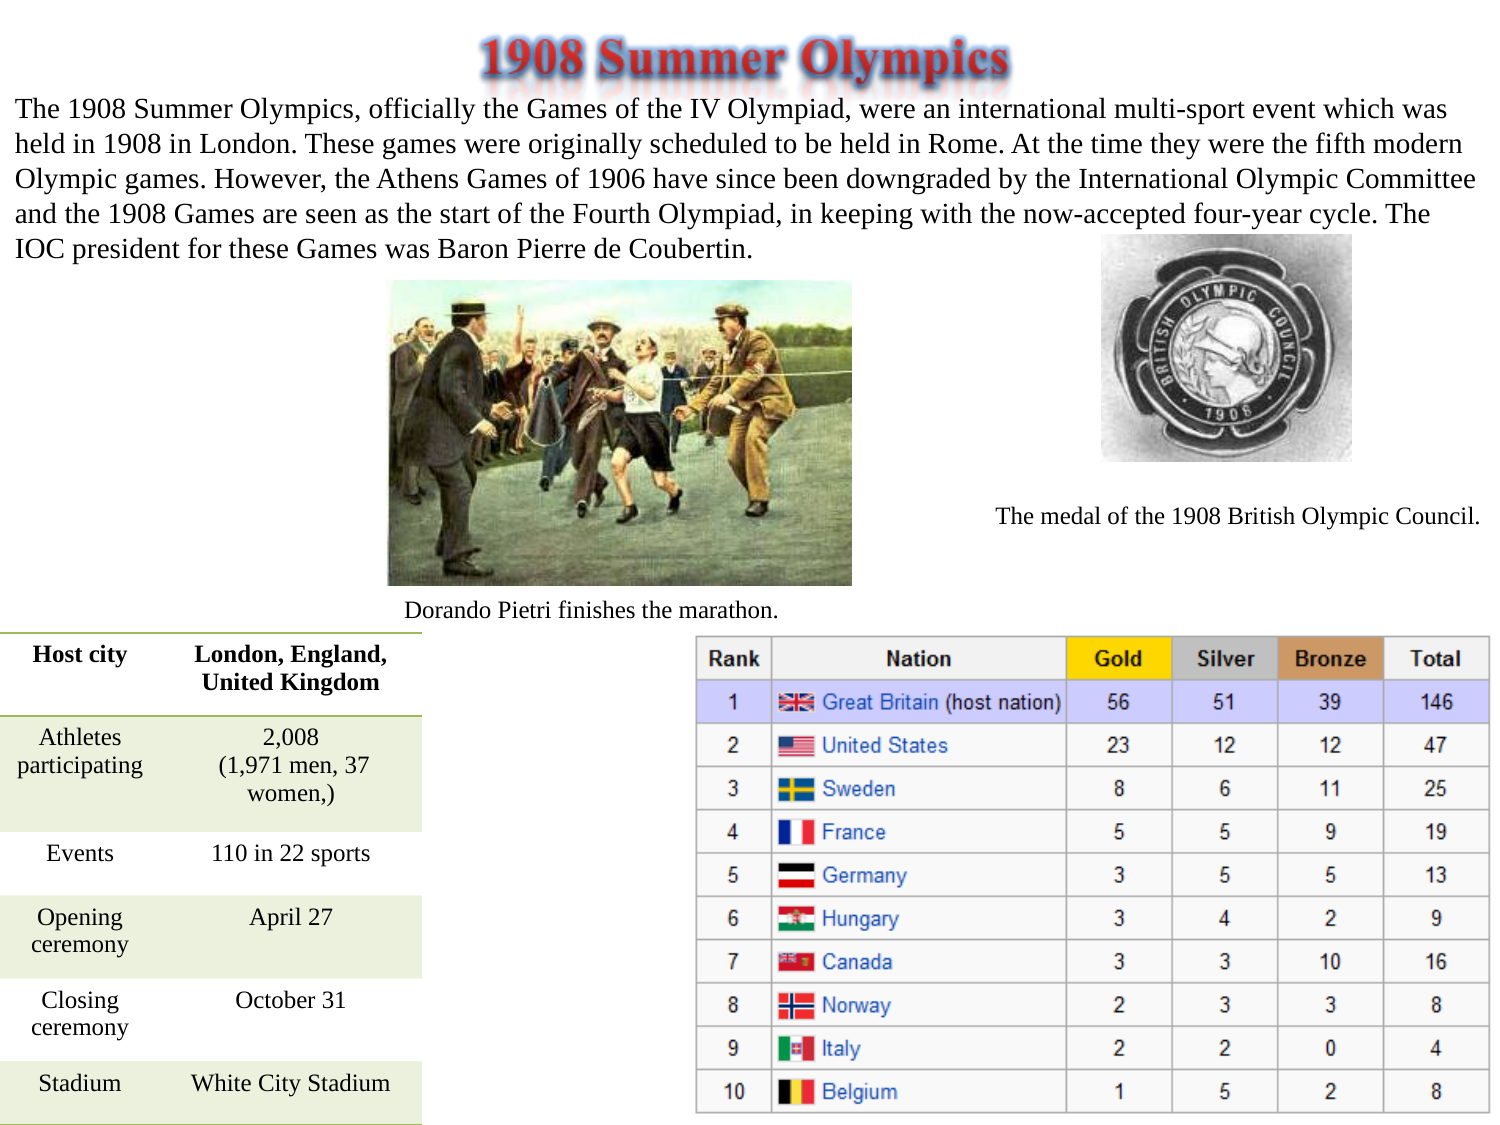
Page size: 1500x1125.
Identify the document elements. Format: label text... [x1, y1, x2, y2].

picture [1101, 234, 1352, 463]
table_header London, England, United Kingdom [160, 634, 422, 715]
table_cell 110 in 22 sports [160, 832, 422, 895]
text_box Dorando Pietri finishes the marathon. [389, 594, 795, 631]
picture [691, 628, 1500, 1125]
table_cell April 27 [160, 895, 422, 978]
text_box The 1908 Summer Olympics, officially the Games of the IV Olympiad, were an international multi-sport event which was held in 1908 in London. These games were originally scheduled to be held in Rome. At the time they were the fifth modern Olympic games. However, the Athens Games of 1906 have since been downgraded by the International Olympic Committee and the 1908 Games are seen as the start of the Fourth Olympiad, in keeping with the now-accepted four-year cycle. The IOC president for these Games was Baron Pierre de Coubertin. [0, 81, 1500, 272]
table_cell Closing ceremony [0, 978, 160, 1061]
table_cell Events [0, 832, 160, 895]
picture [386, 280, 852, 587]
table_cell October 31 [160, 978, 422, 1061]
text_box The medal of the 1908 British Olympic Council. [980, 492, 1497, 537]
table_cell Stadium [0, 1061, 160, 1124]
table_header Host city [0, 634, 160, 715]
table_cell White City Stadium [160, 1061, 422, 1124]
table_cell Athletes participating [0, 717, 160, 832]
picture [434, 0, 1058, 154]
table_cell Opening ceremony [0, 895, 160, 978]
table_cell 2,008 (1,971 men, 37 women,) [160, 717, 422, 832]
